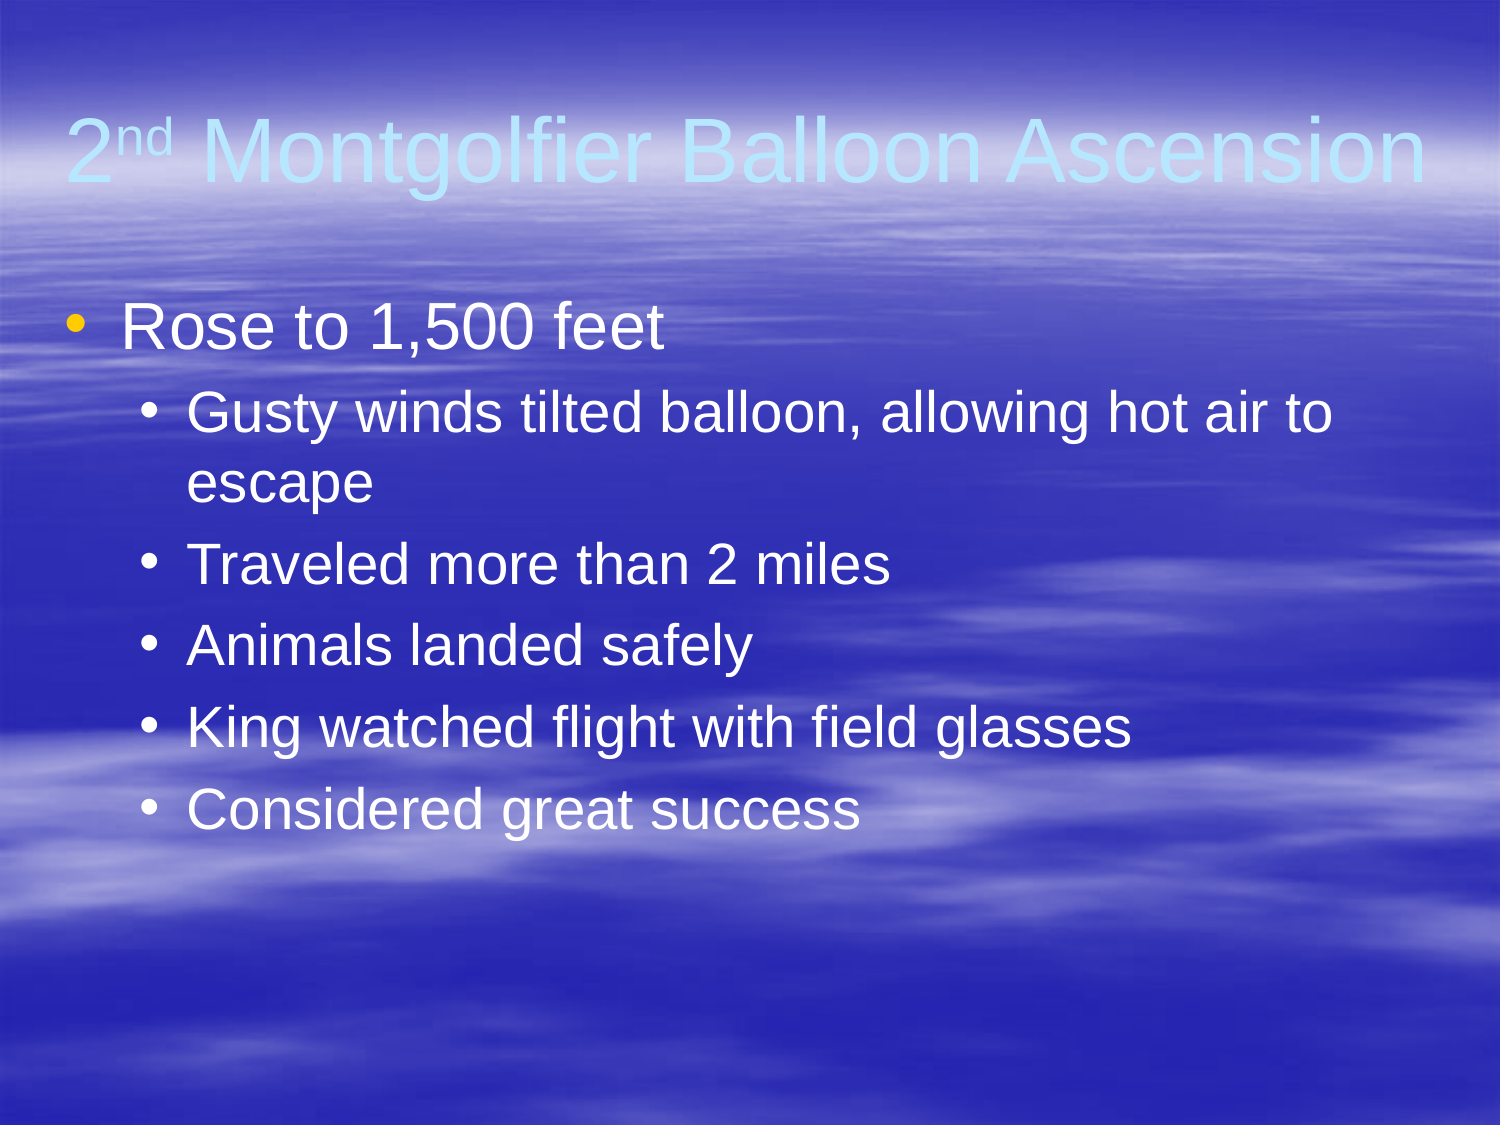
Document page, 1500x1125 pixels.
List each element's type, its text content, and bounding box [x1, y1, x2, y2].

title 2nd Montgolfier Balloon Ascension [49, 37, 1446, 256]
list Rose to 1,500 feet Gusty winds tilted balloon, allowing hot air to escape Traveled more than 2 miles Animals landed safely King watched flight with field glasses Considered great success [49, 274, 1451, 1101]
